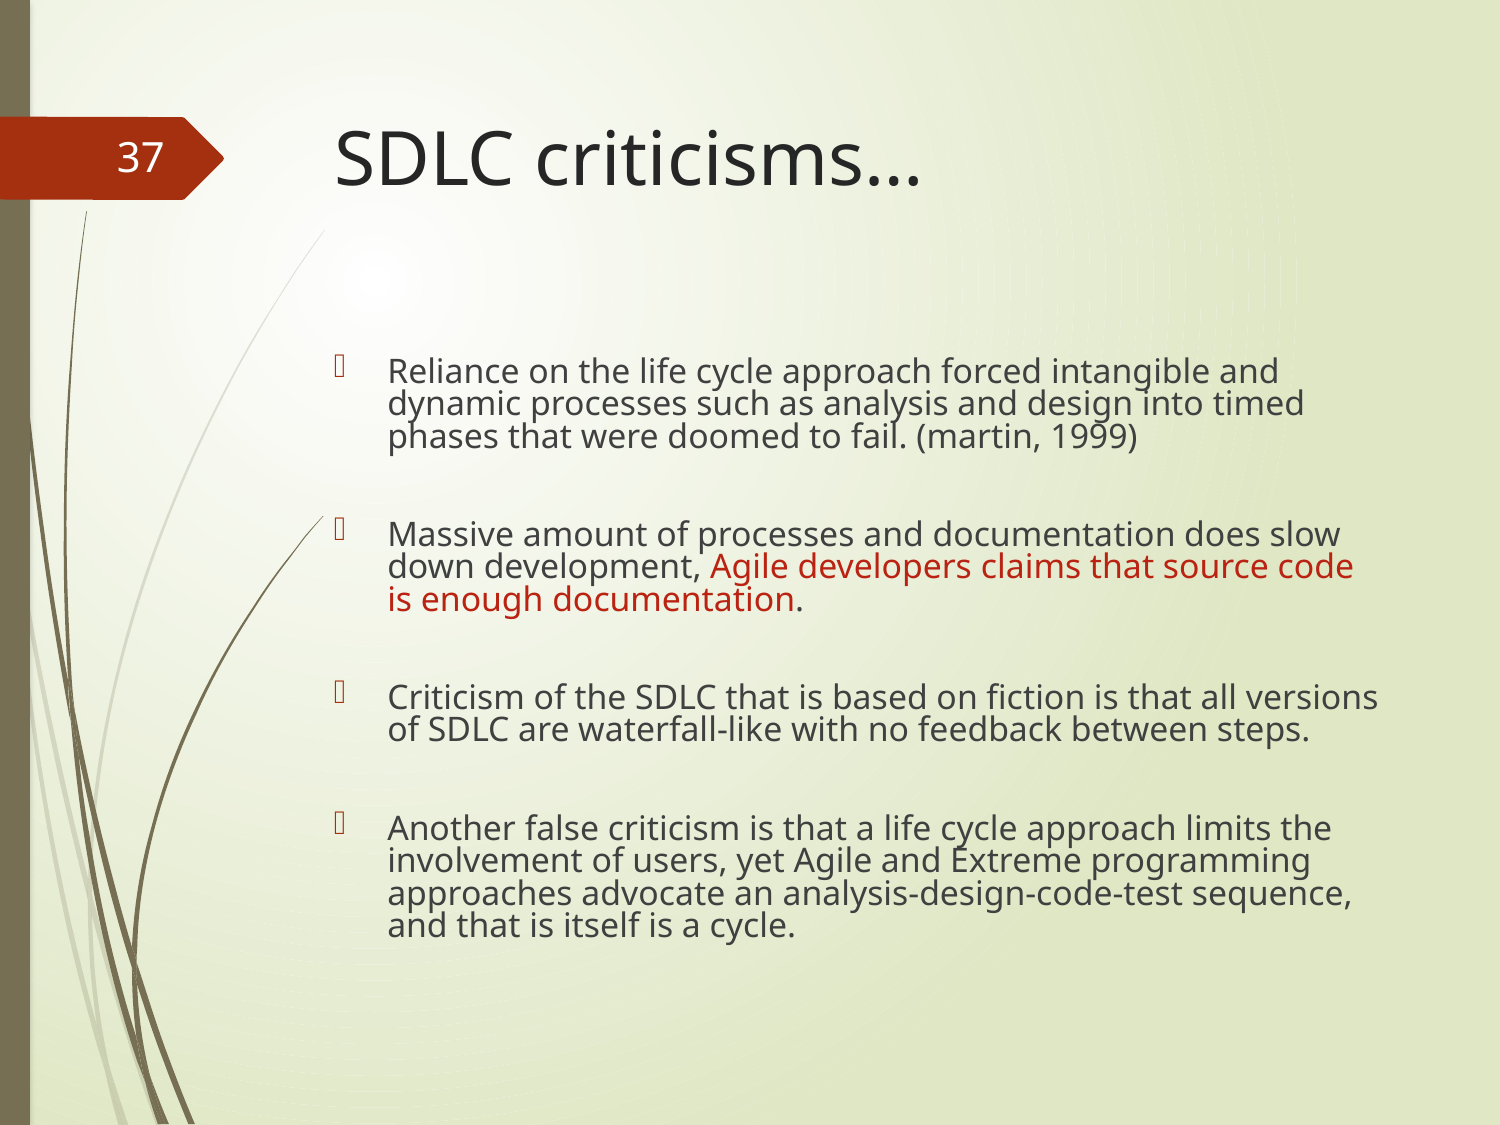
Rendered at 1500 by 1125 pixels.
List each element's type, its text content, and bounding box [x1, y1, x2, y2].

title SDLC criticisms… [319, 102, 1400, 313]
list Reliance on the life cycle approach forced intangible and dynamic processes such as analysis and design into timed phases that were doomed to fail. (martin, 1999) Massive amount of processes and documentation does slow down development, Agile developers claims that source code is enough documentation. Criticism of the SDLC that is based on fiction is that all versions of SDLC are waterfall-like with no feedback between steps. Another false criticism is that a life cycle approach limits the involvement of users, yet Agile and Extreme programming approaches advocate an analysis-design-code-test sequence, and that is itself is a cycle. [318, 350, 1400, 970]
slide_number 37 [83, 129, 180, 190]
